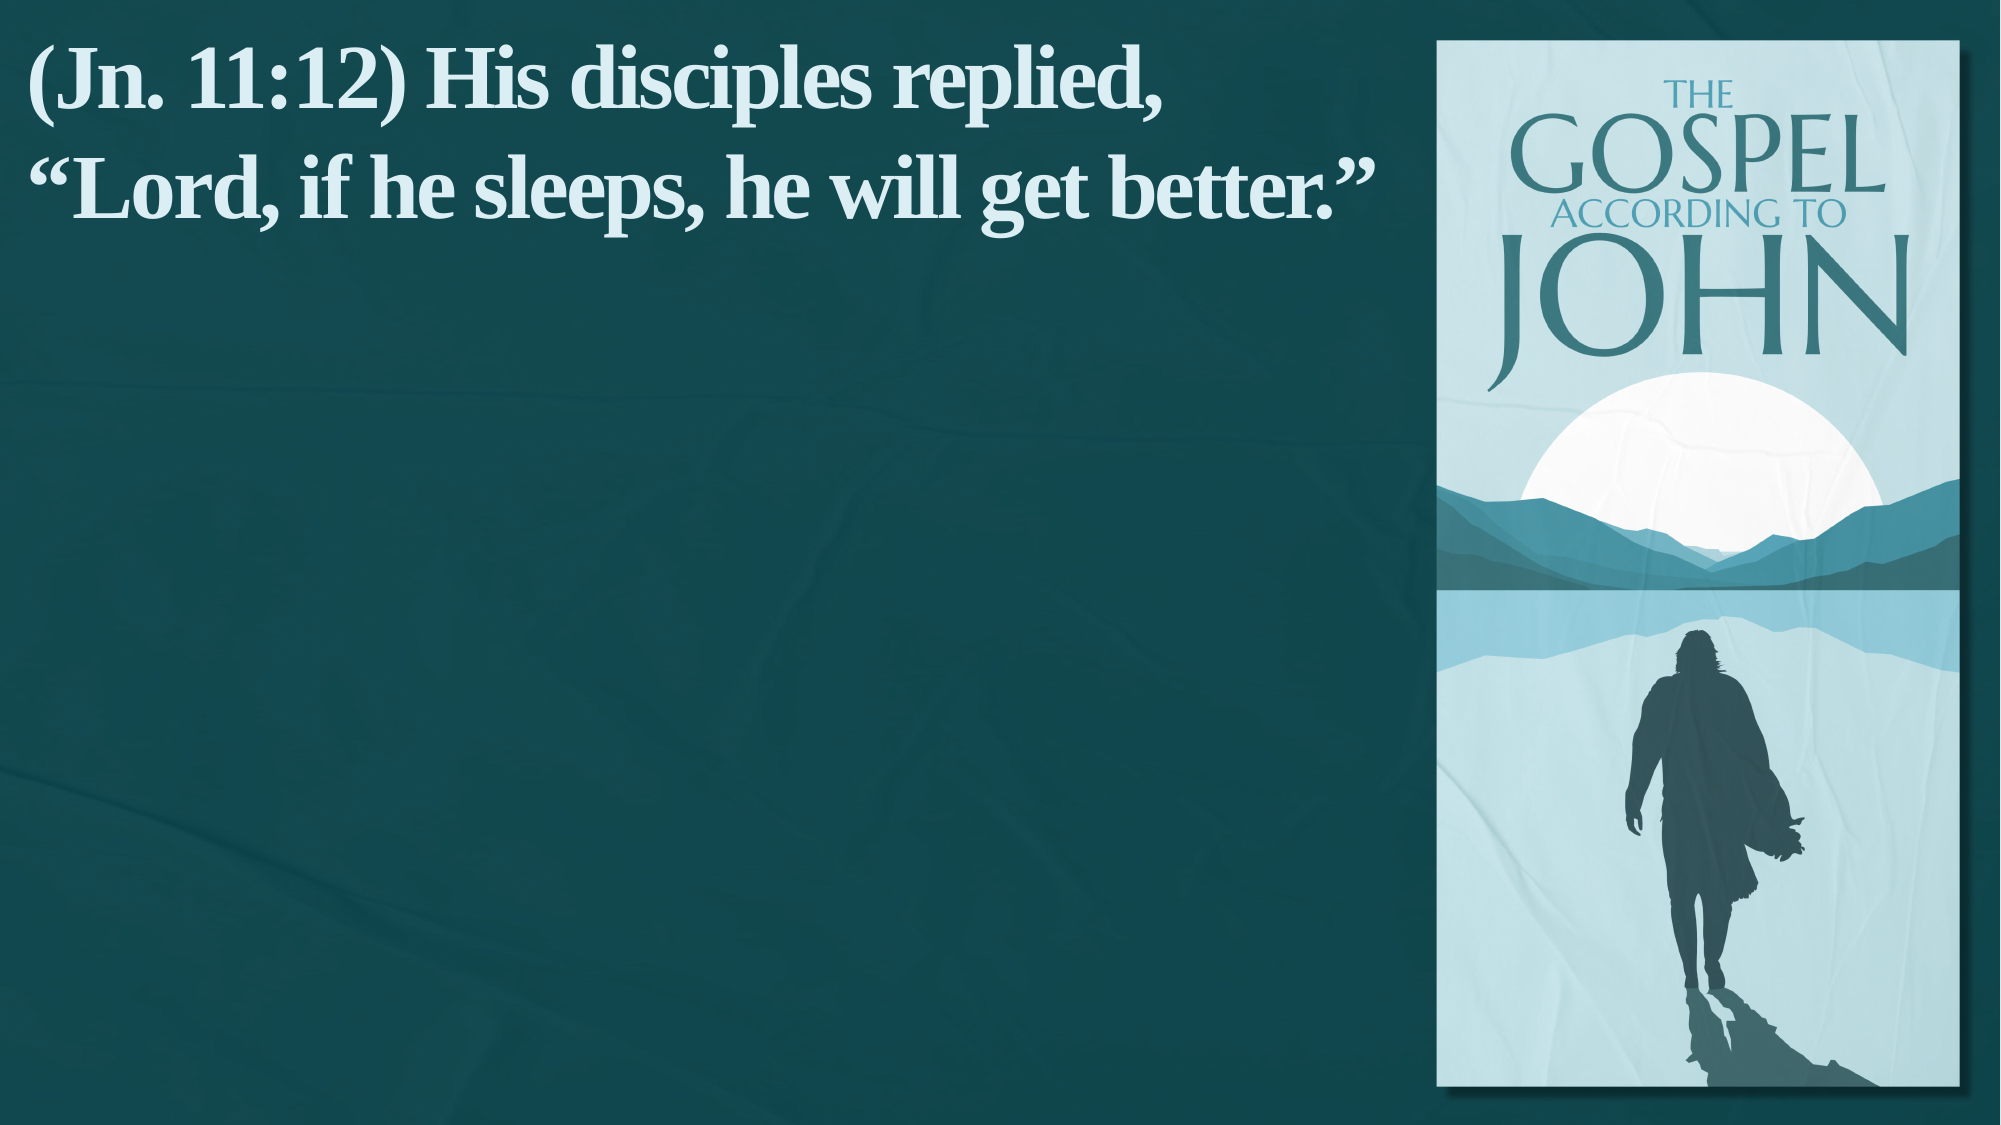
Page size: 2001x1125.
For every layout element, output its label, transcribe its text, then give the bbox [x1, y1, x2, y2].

picture [0, 0, 2001, 1125]
text_box (Jn. 11:12) His disciples replied, “Lord, if he sleeps, he will get better.” [11, 9, 1413, 245]
